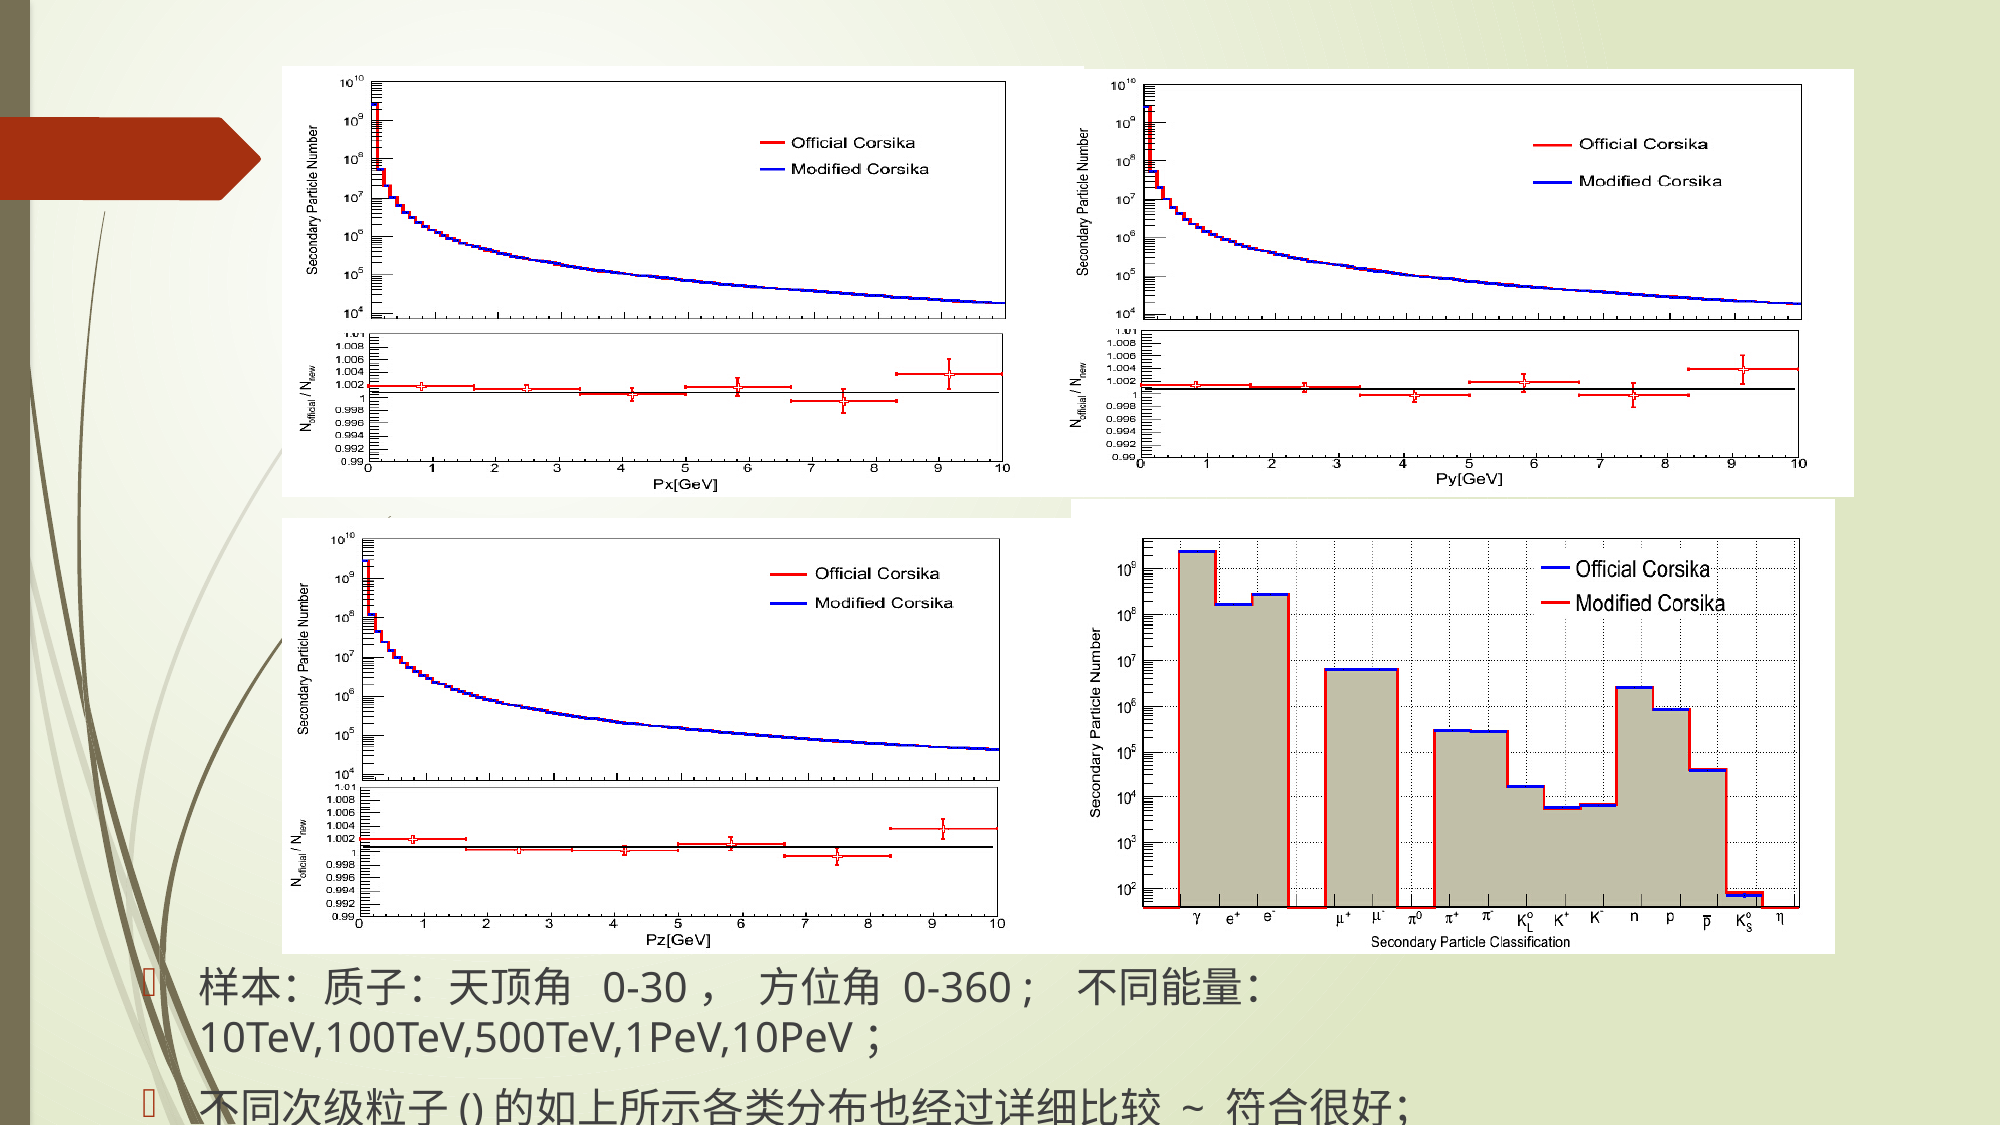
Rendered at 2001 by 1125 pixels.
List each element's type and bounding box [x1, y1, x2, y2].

picture [282, 66, 1854, 497]
picture [282, 499, 1835, 954]
